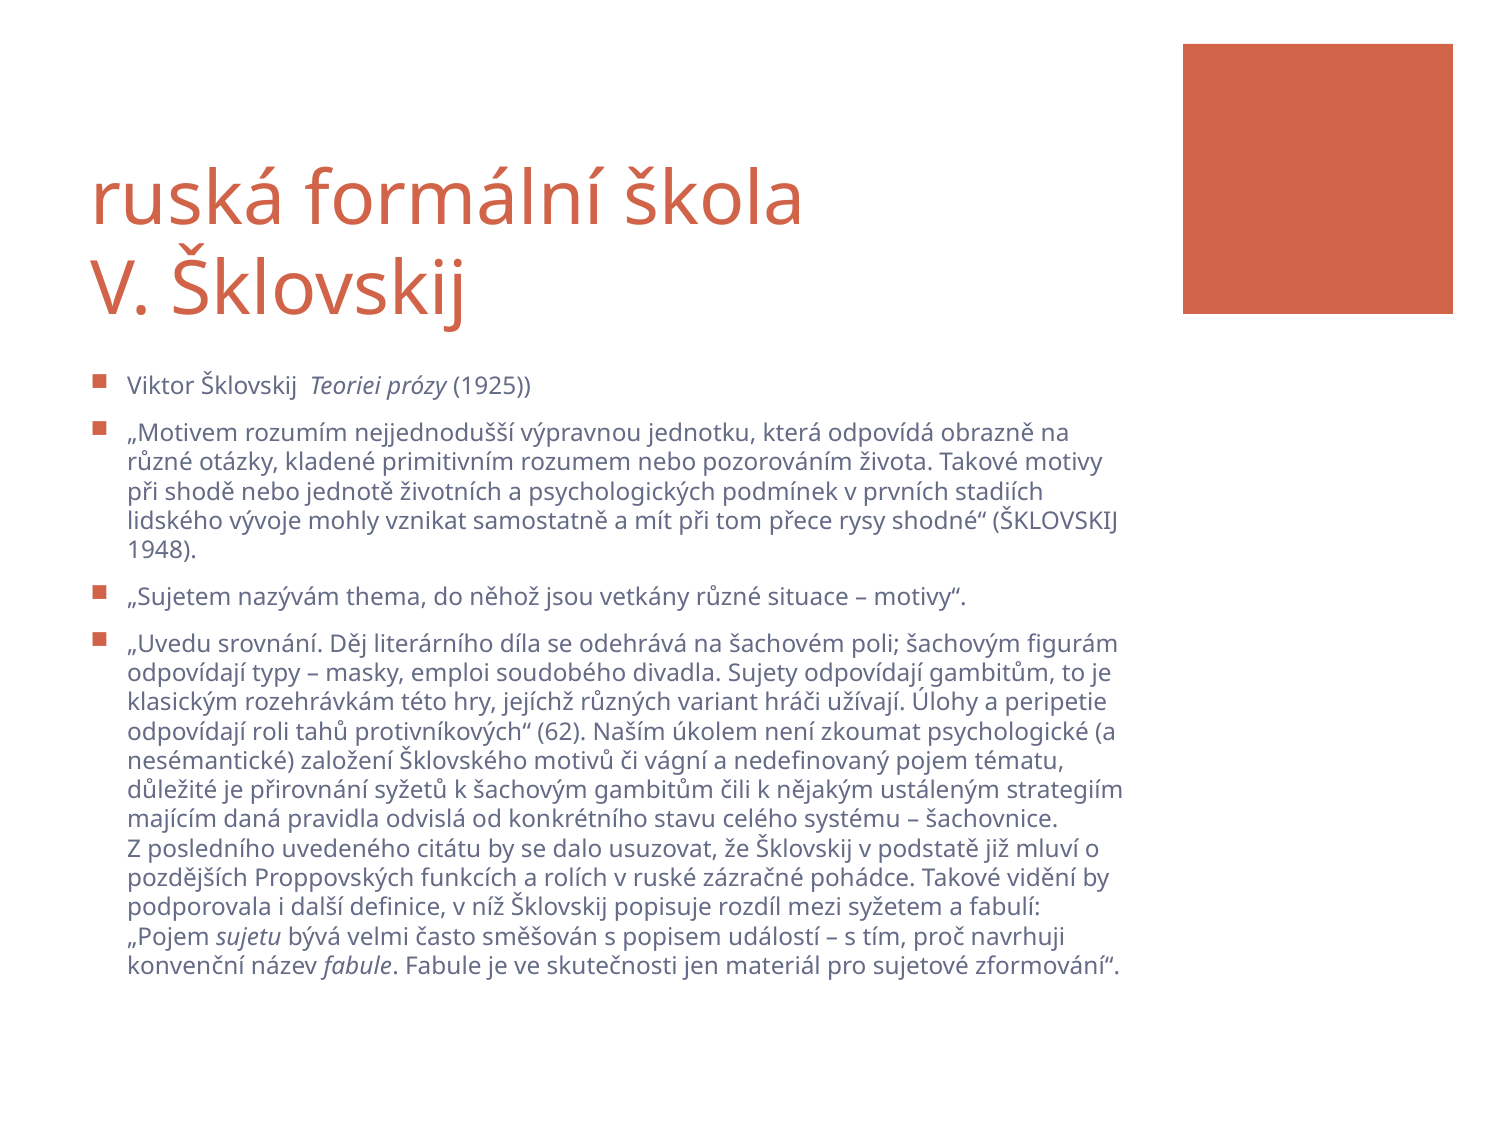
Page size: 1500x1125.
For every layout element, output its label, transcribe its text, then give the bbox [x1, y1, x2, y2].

title ruská formální škola V. Šklovskij [75, 149, 1143, 338]
list Viktor Šklovskij Teoriei prózy (1925)) „Motivem rozumím nejjednodušší výpravnou jednotku, která odpovídá obrazně na různé otázky, kladené primitivním rozumem nebo pozorováním života. Takové motivy při shodě nebo jednotě životních a psychologických podmínek v prvních stadiích lidského vývoje mohly vznikat samostatně a mít při tom přece rysy shodné“ (ŠKLOVSKIJ 1948). „Sujetem nazývám thema, do něhož jsou vetkány různé situace – motivy“. „Uvedu srovnání. Děj literárního díla se odehrává na šachovém poli; šachovým figurám odpovídají typy – masky, emploi soudobého divadla. Sujety odpovídají gambitům, to je klasickým rozehrávkám této hry, jejíchž různých variant hráči užívají. Úlohy a peripetie odpovídají roli tahů protivníkových“ (62). Naším úkolem není zkoumat psychologické (a nesémantické) založení Šklovského motivů či vágní a nedefinovaný pojem tématu, důležité je přirovnání syžetů k šachovým gambitům čili k nějakým ustáleným strategiím majícím daná pravidla odvislá od konkrétního stavu celého systému – šachovnice. Z posledního uvedeného citátu by se dalo usuzovat, že Šklovskij v podstatě již mluví o pozdějších Proppovských funkcích a rolích v ruské zázračné pohádce. Takové vidění by podporovala i další definice, v níž Šklovskij popisuje rozdíl mezi syžetem a fabulí: „Pojem sujetu bývá velmi často směšován s popisem událostí – s tím, proč navrhuji konvenční název fabule. Fabule je ve skutečnosti jen materiál pro sujetové zformování“. [75, 362, 1143, 1005]
